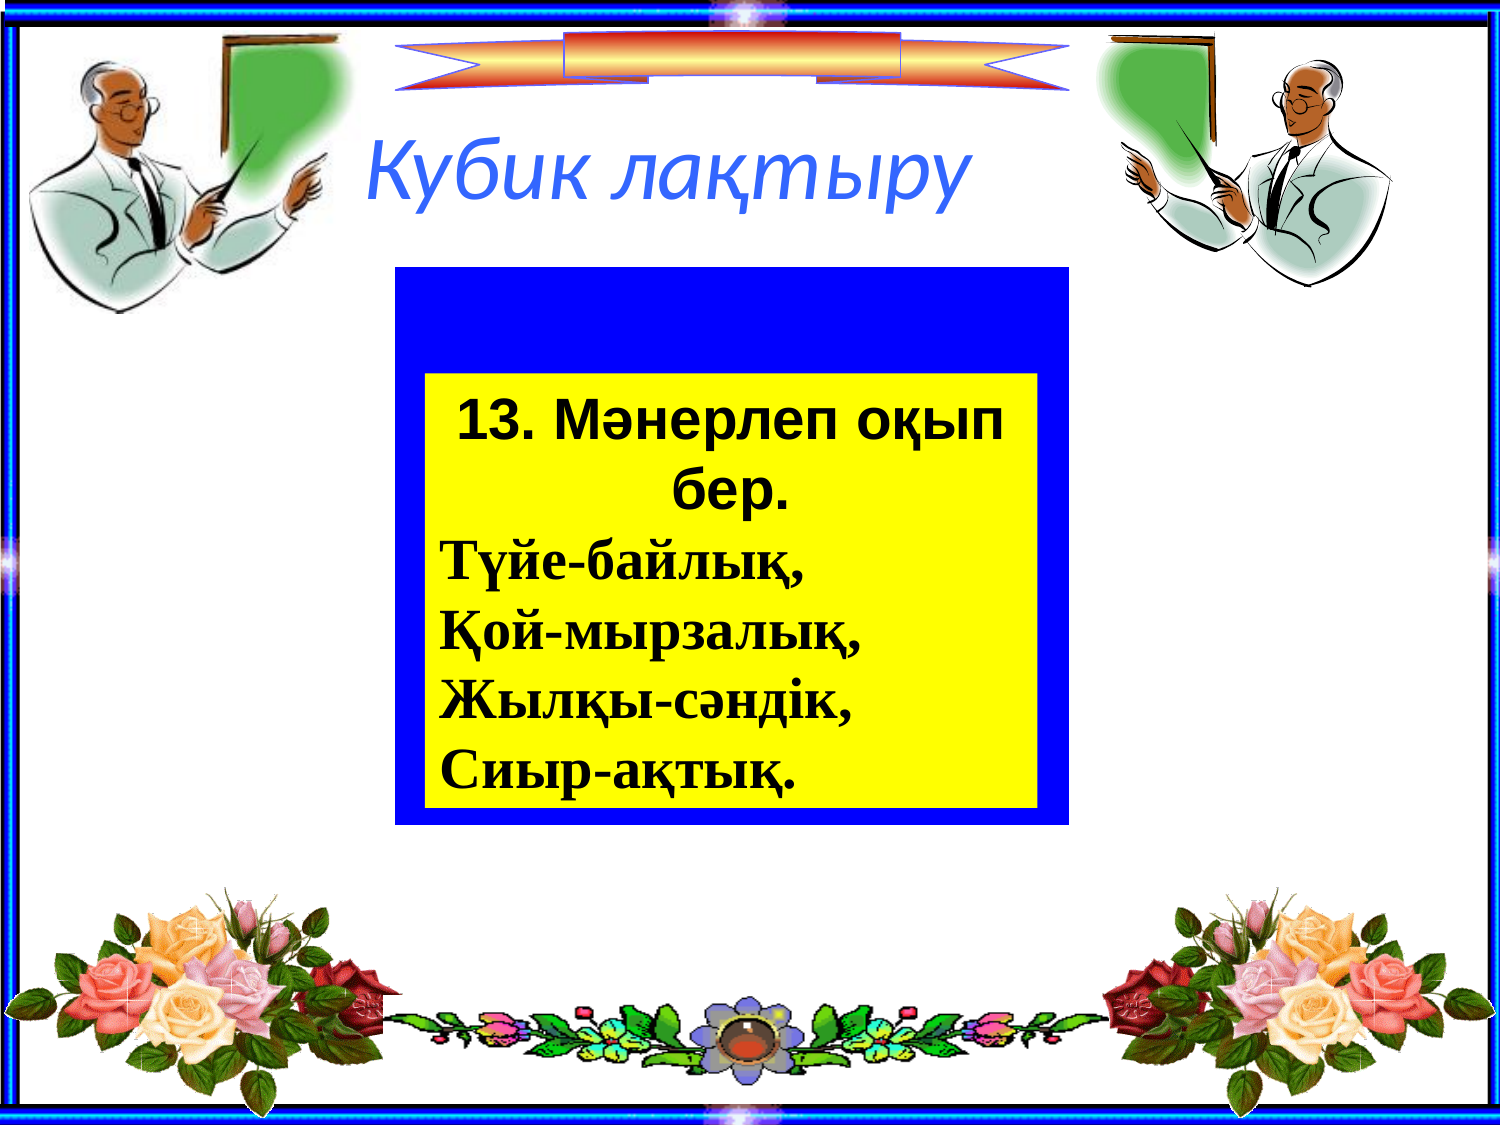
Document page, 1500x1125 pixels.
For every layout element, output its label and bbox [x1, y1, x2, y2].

text_box [0, 881, 1500, 1125]
text_box [0, 0, 1500, 880]
